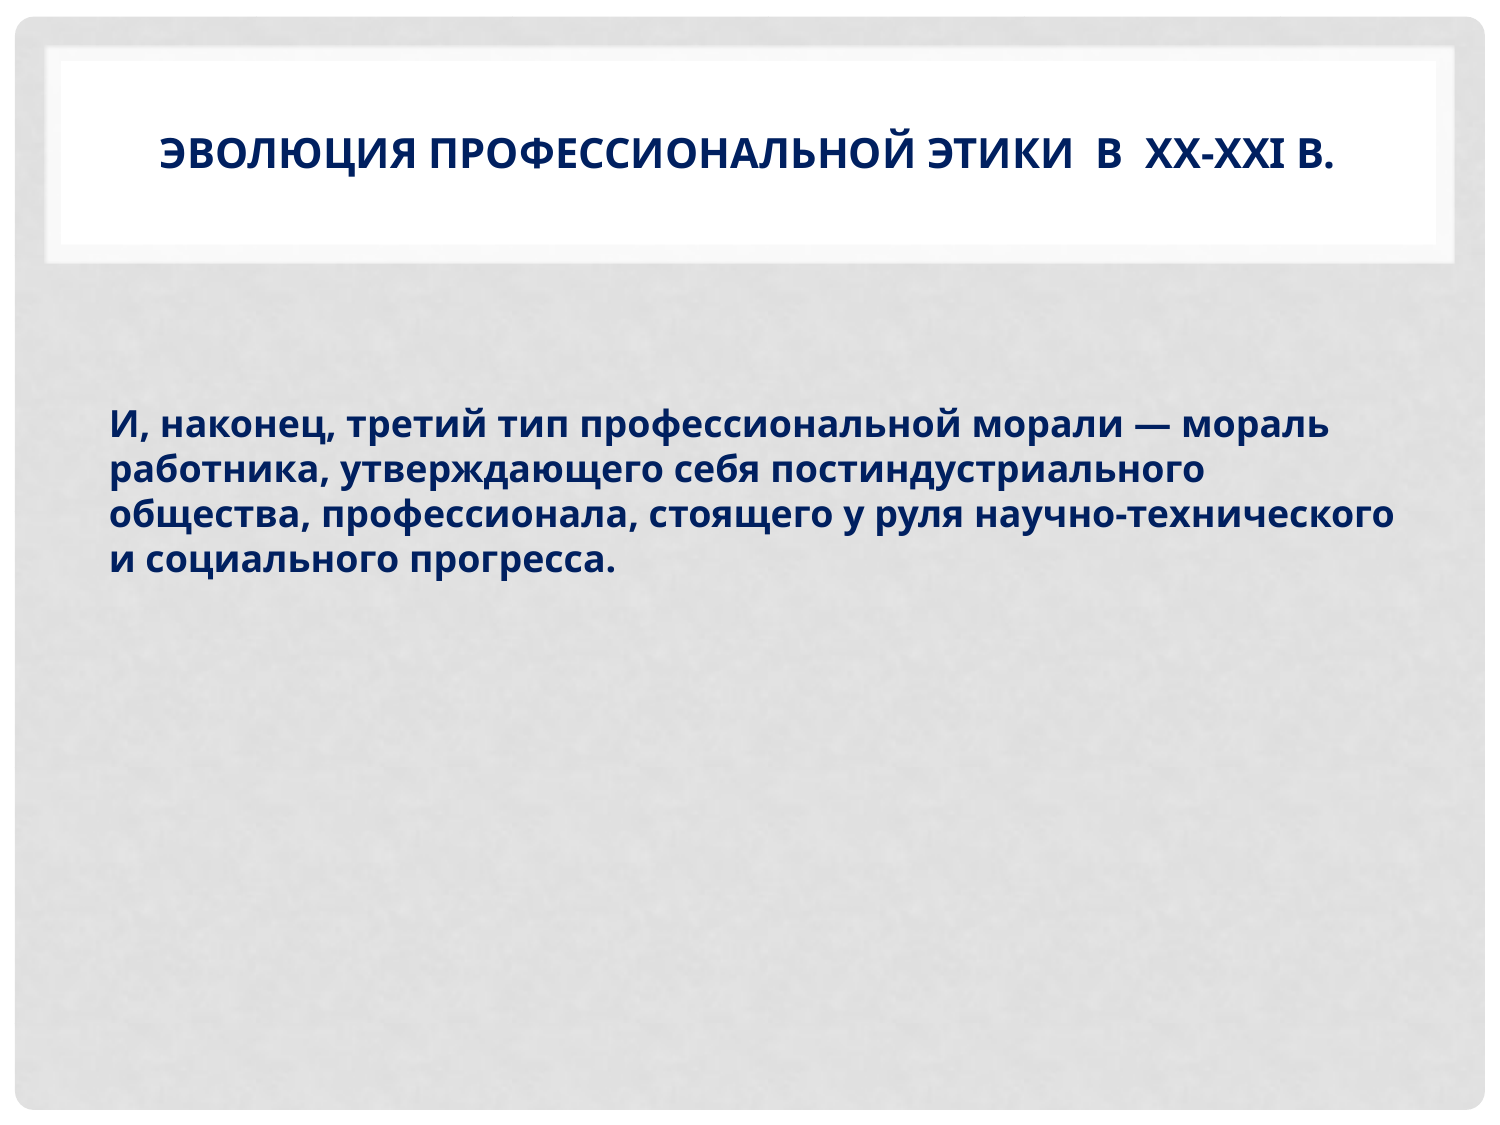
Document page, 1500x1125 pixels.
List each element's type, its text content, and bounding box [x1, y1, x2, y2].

list И, наконец, третий тип профессиональной морали — мораль работника, утверждающего себя постиндустриального общества, профессионала, стоящего у руля научно-технического и социального прогресса. [75, 287, 1425, 1005]
title Эволюция Профессиональной этики в ХХ-XXI в. [69, 66, 1425, 238]
